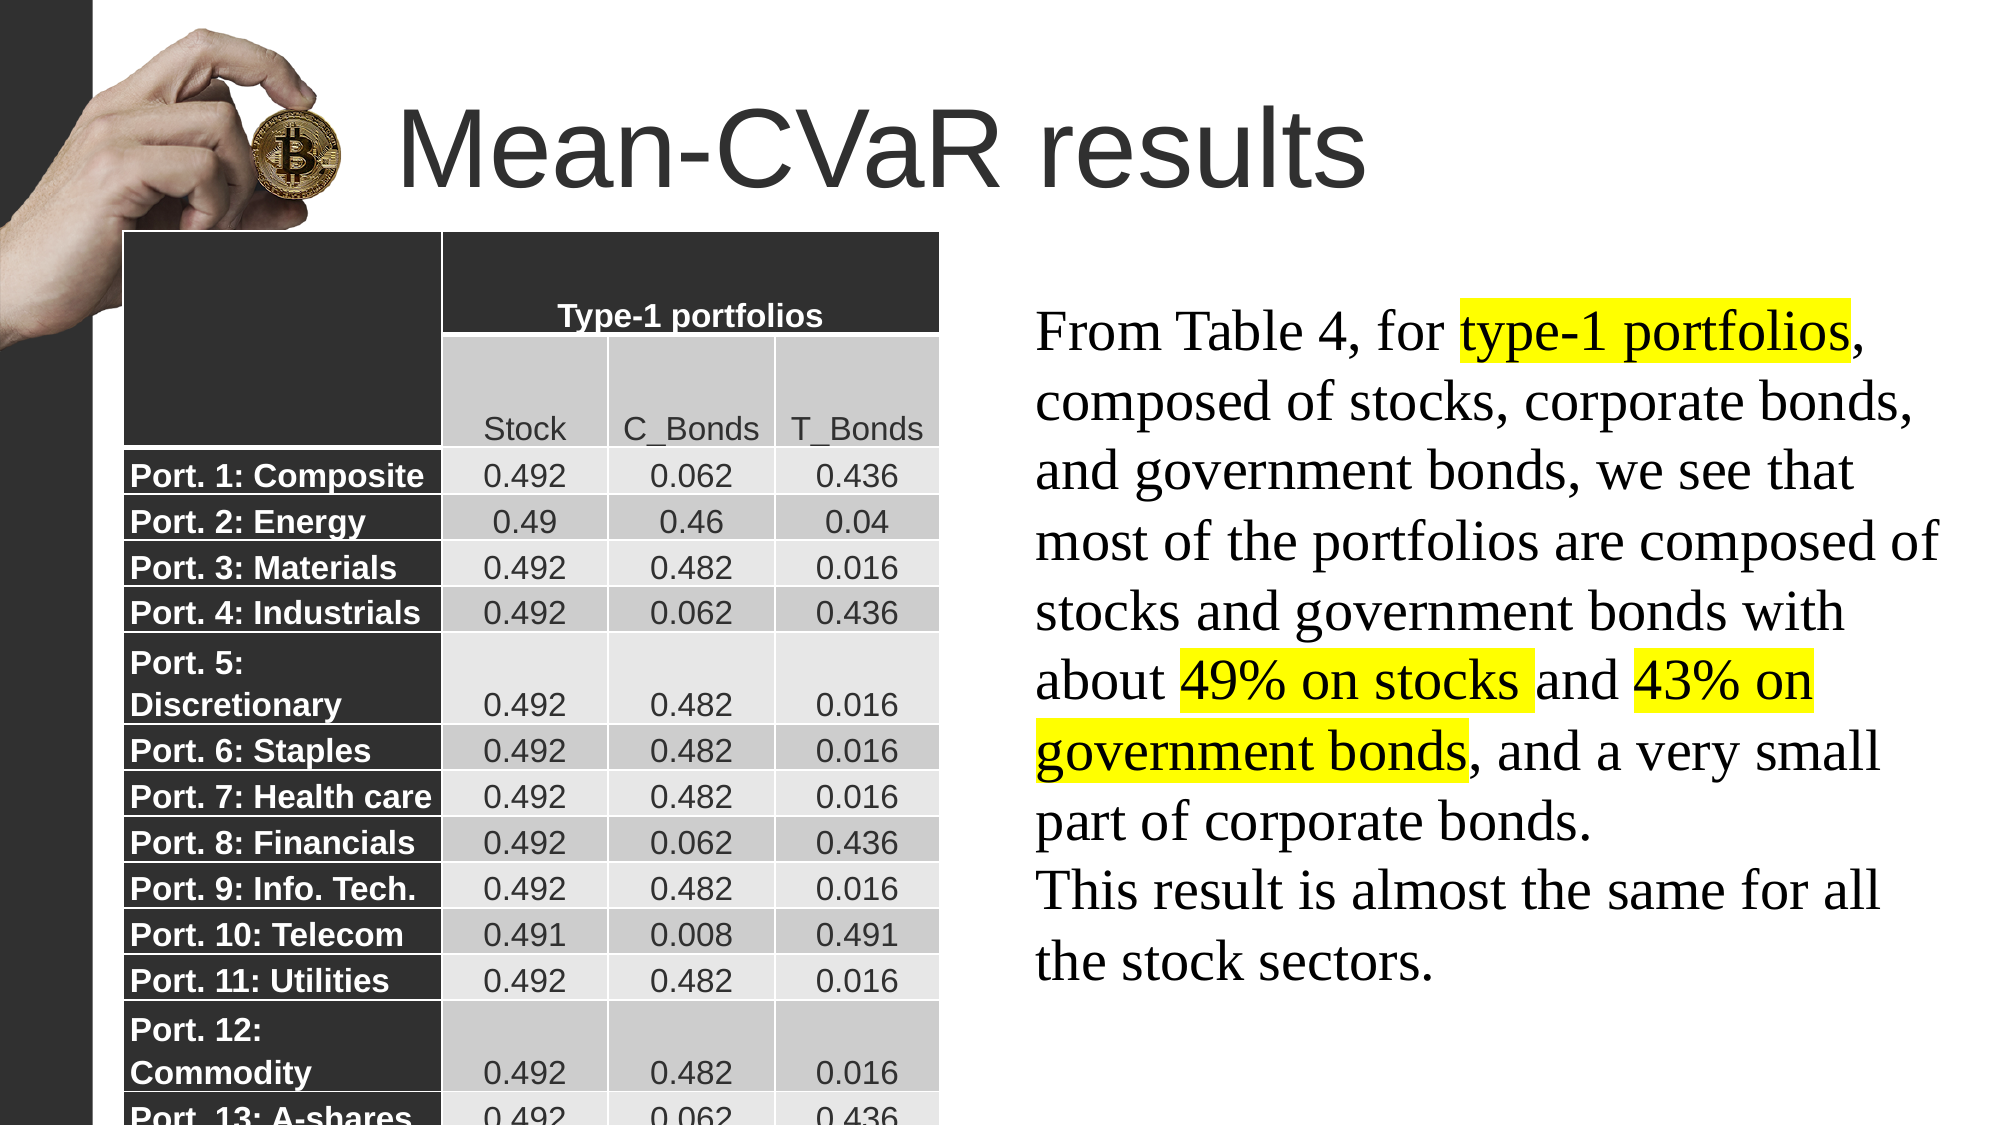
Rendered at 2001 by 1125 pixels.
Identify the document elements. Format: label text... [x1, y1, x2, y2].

table_cell 0.008 [609, 909, 774, 953]
list Mean-CVaR results [380, 91, 1952, 211]
table_cell 0.492 [443, 863, 607, 907]
table_header Type-1 portfolios [443, 232, 939, 332]
table_cell 0.062 [609, 1092, 774, 1125]
table_cell 0.436 [776, 587, 939, 631]
table_cell Port. 9: Info. Tech. [124, 863, 441, 907]
table_cell 0.491 [776, 909, 939, 953]
table_cell 0.482 [609, 633, 774, 723]
table_header [124, 232, 441, 445]
table_cell 0.436 [776, 817, 939, 861]
table_cell 0.062 [609, 587, 774, 631]
table_cell Port. 3: Materials [124, 541, 441, 585]
table_cell Port. 7: Health care [124, 771, 441, 815]
table_cell 0.482 [609, 863, 774, 907]
table_cell 0.492 [443, 541, 607, 585]
table_cell 0.016 [776, 633, 939, 723]
table_cell 0.016 [776, 725, 939, 769]
picture [0, 27, 342, 352]
table_cell 0.492 [443, 1092, 607, 1125]
table_cell 0.492 [443, 587, 607, 631]
table_cell T_Bonds [776, 337, 939, 446]
table_cell 0.492 [443, 771, 607, 815]
table_cell 0.492 [443, 633, 607, 723]
table_cell 0.492 [443, 817, 607, 861]
table_cell Port. 11: Utilities [124, 955, 441, 999]
table_cell 0.016 [776, 955, 939, 999]
table_cell 0.016 [776, 541, 939, 585]
table_cell Port. 2: Energy [124, 495, 441, 539]
table_cell C_Bonds [609, 337, 774, 446]
table_cell 0.016 [776, 771, 939, 815]
table_cell 0.492 [443, 1001, 607, 1091]
table_cell 0.49 [443, 495, 607, 539]
table_cell Port. 8: Financials [124, 817, 441, 861]
table_cell Port. 6: Staples [124, 725, 441, 769]
table_cell 0.482 [609, 725, 774, 769]
table_cell 0.492 [443, 448, 607, 493]
table_cell Port. 5: Discretionary [124, 633, 441, 723]
table_cell Port. 12: Commodity [124, 1001, 441, 1091]
table_cell 0.436 [776, 448, 939, 493]
table_cell Port. 10: Telecom [124, 909, 441, 953]
table_cell 0.492 [443, 725, 607, 769]
table_cell 0.482 [609, 541, 774, 585]
table_cell 0.46 [609, 495, 774, 539]
table_cell Port. 13: A-shares [124, 1092, 441, 1125]
table_cell Stock [443, 337, 607, 446]
table_cell 0.491 [443, 909, 607, 953]
table_cell Port. 4: Industrials [124, 587, 441, 631]
table_cell 0.04 [776, 495, 939, 539]
text_box From Table 4, for type-1 portfolios, composed of stocks, corporate bonds, and government bonds, we see that most of the portfolios are composed of stocks and government bonds with about 49% on stocks and 43% on government bonds, and a very small part of corporate bonds. This result is almost the same for all the stock sectors. [1021, 284, 1973, 999]
table_cell 0.436 [776, 1092, 939, 1125]
table_cell 0.062 [609, 817, 774, 861]
table_cell 0.482 [609, 1001, 774, 1091]
table_cell 0.492 [443, 955, 607, 999]
table_cell 0.062 [609, 448, 774, 493]
table_cell 0.016 [776, 1001, 939, 1091]
table_cell 0.482 [609, 771, 774, 815]
table_cell 0.482 [609, 955, 774, 999]
table_cell Port. 1: Composite [124, 450, 441, 493]
table_cell 0.016 [776, 863, 939, 907]
